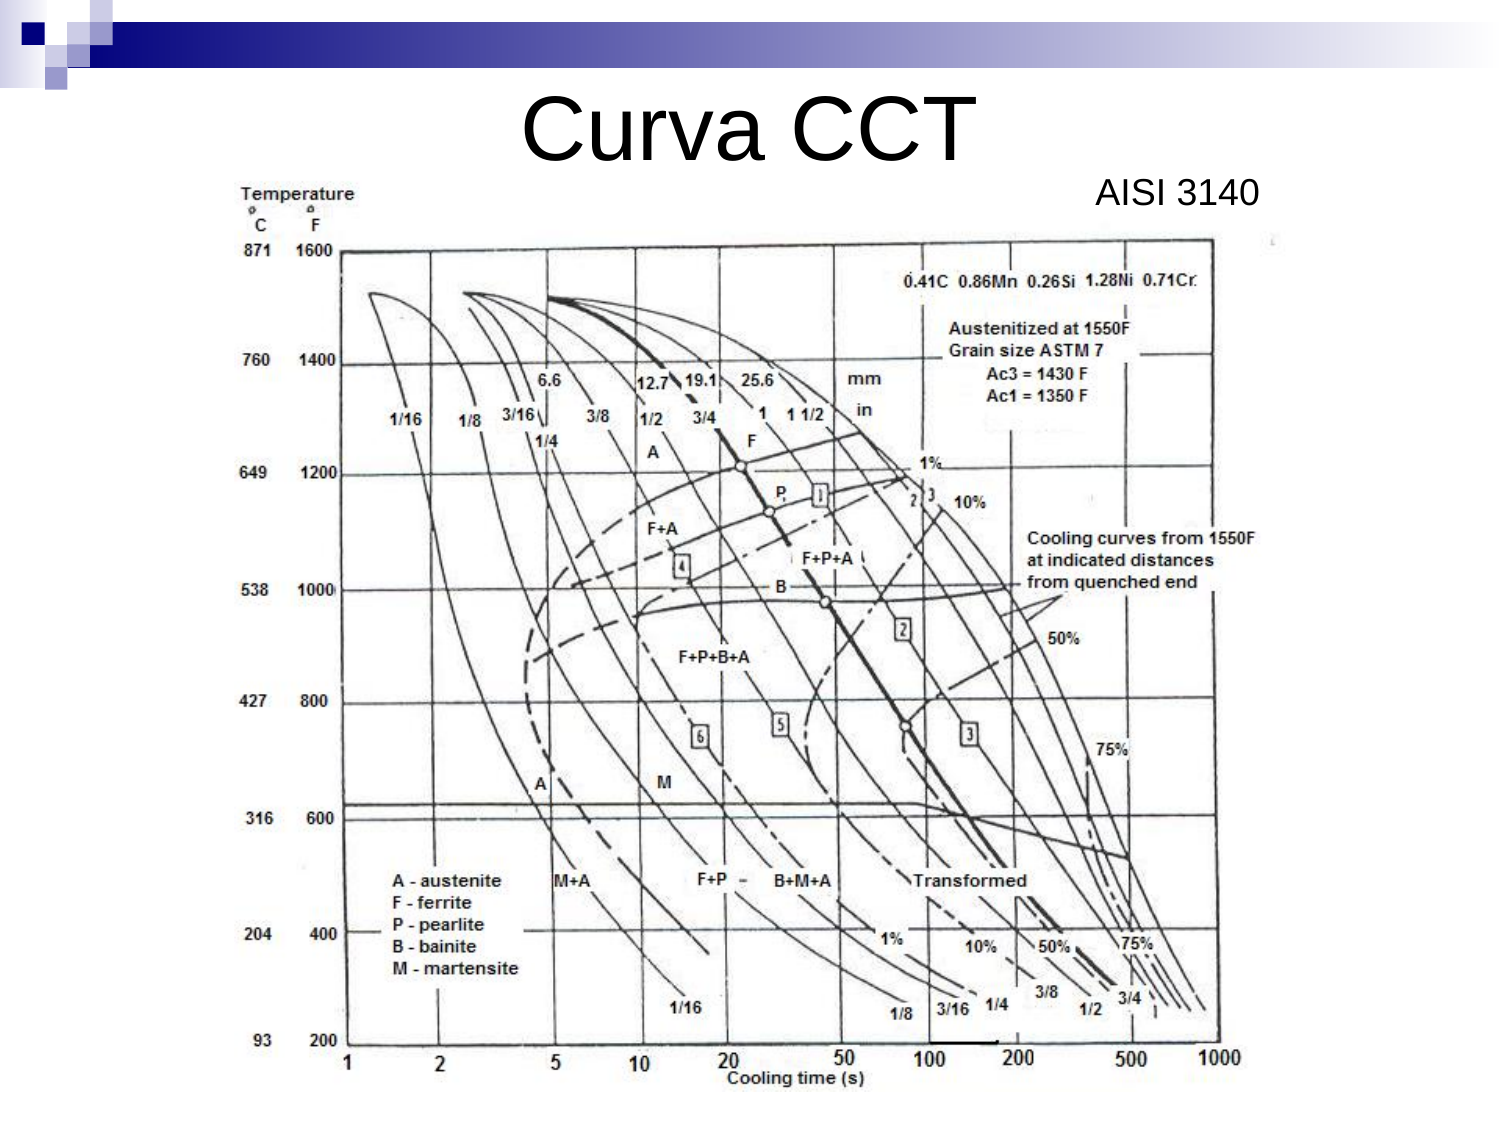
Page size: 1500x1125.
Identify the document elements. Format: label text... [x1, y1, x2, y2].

title Curva CCT [74, 74, 1426, 173]
text_box AISI 3140 [1080, 160, 1436, 221]
picture [182, 172, 1301, 1092]
